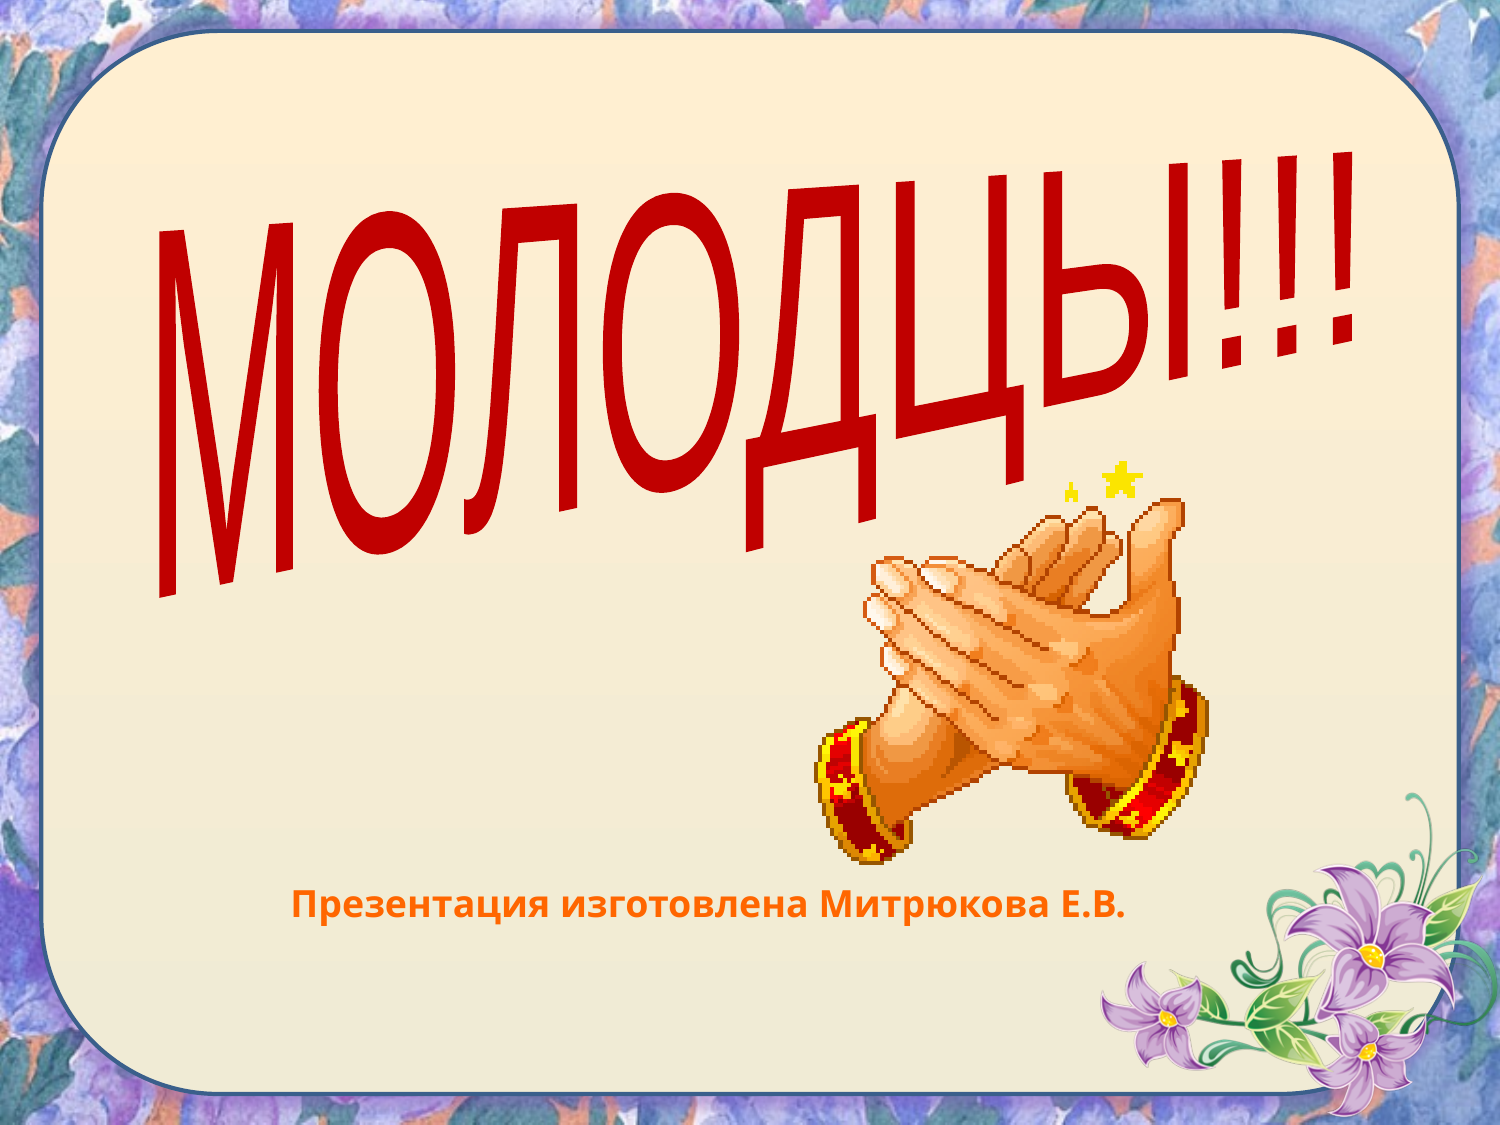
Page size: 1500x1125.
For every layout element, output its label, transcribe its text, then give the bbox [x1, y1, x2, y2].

picture [0, 0, 1500, 1125]
text_box Презентация изготовлена Митрюкова Е.В. [100, 872, 1317, 933]
text_box [1251, 869, 1376, 930]
